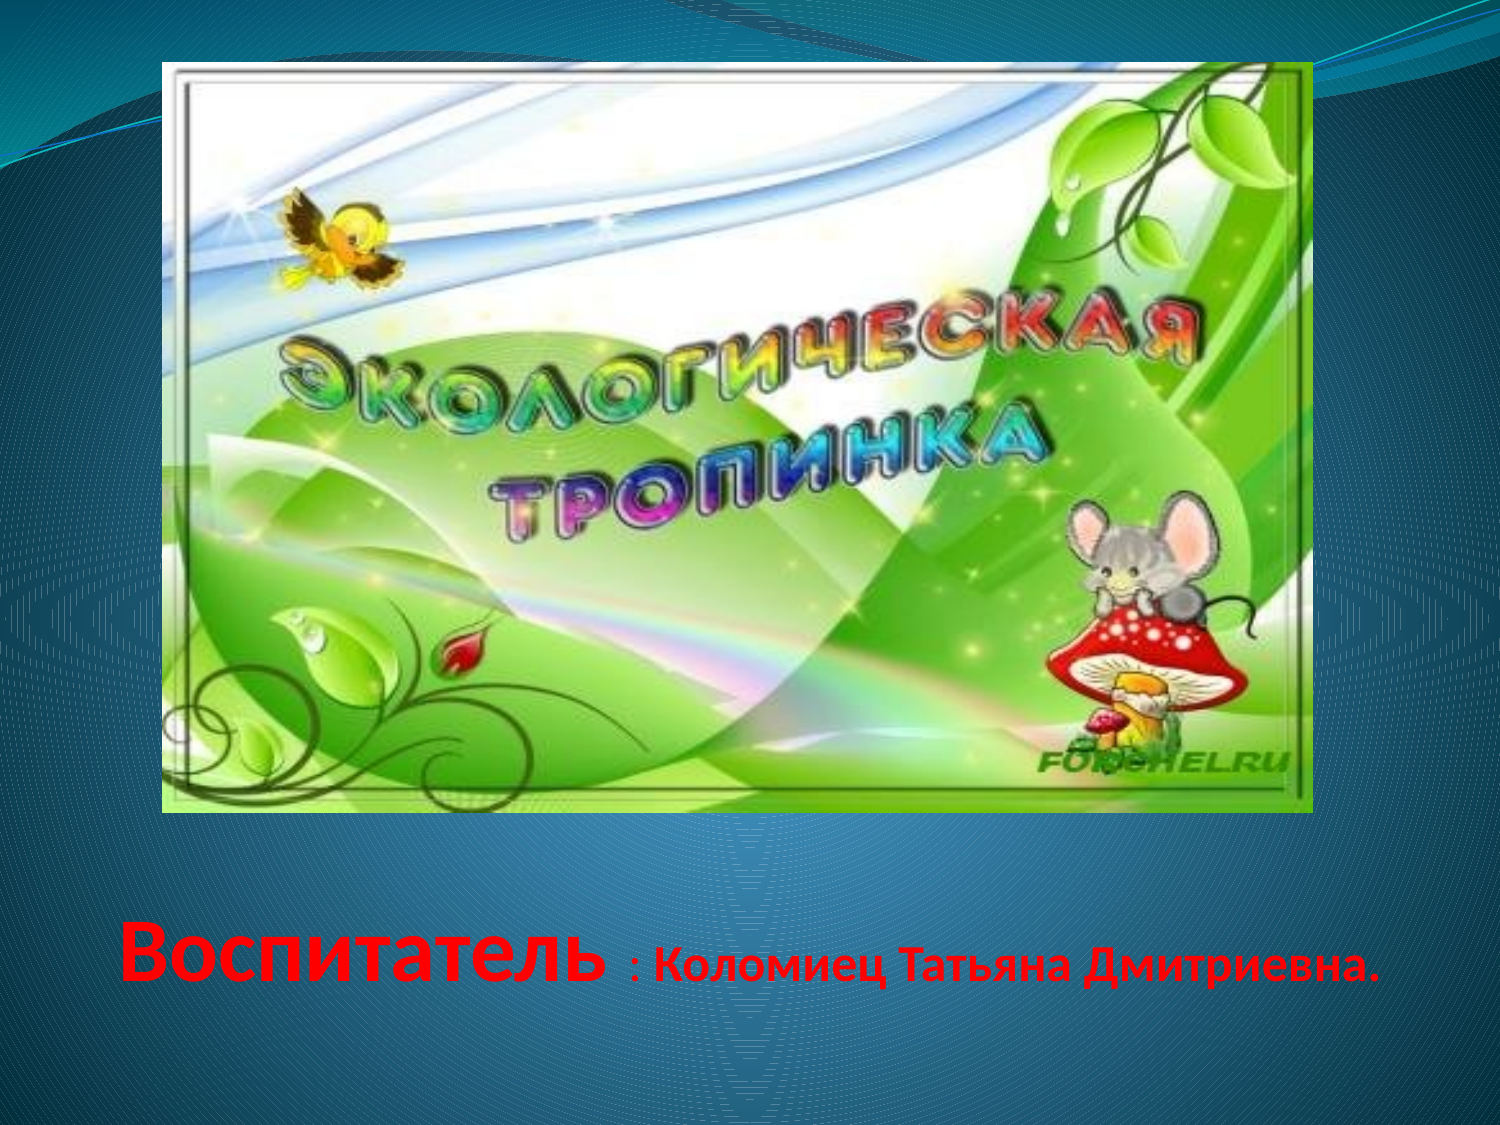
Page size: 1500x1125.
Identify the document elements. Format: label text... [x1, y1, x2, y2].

title Воспитатель : Коломиец Татьяна Дмитриевна. [118, 774, 1394, 1000]
picture [162, 62, 1313, 813]
